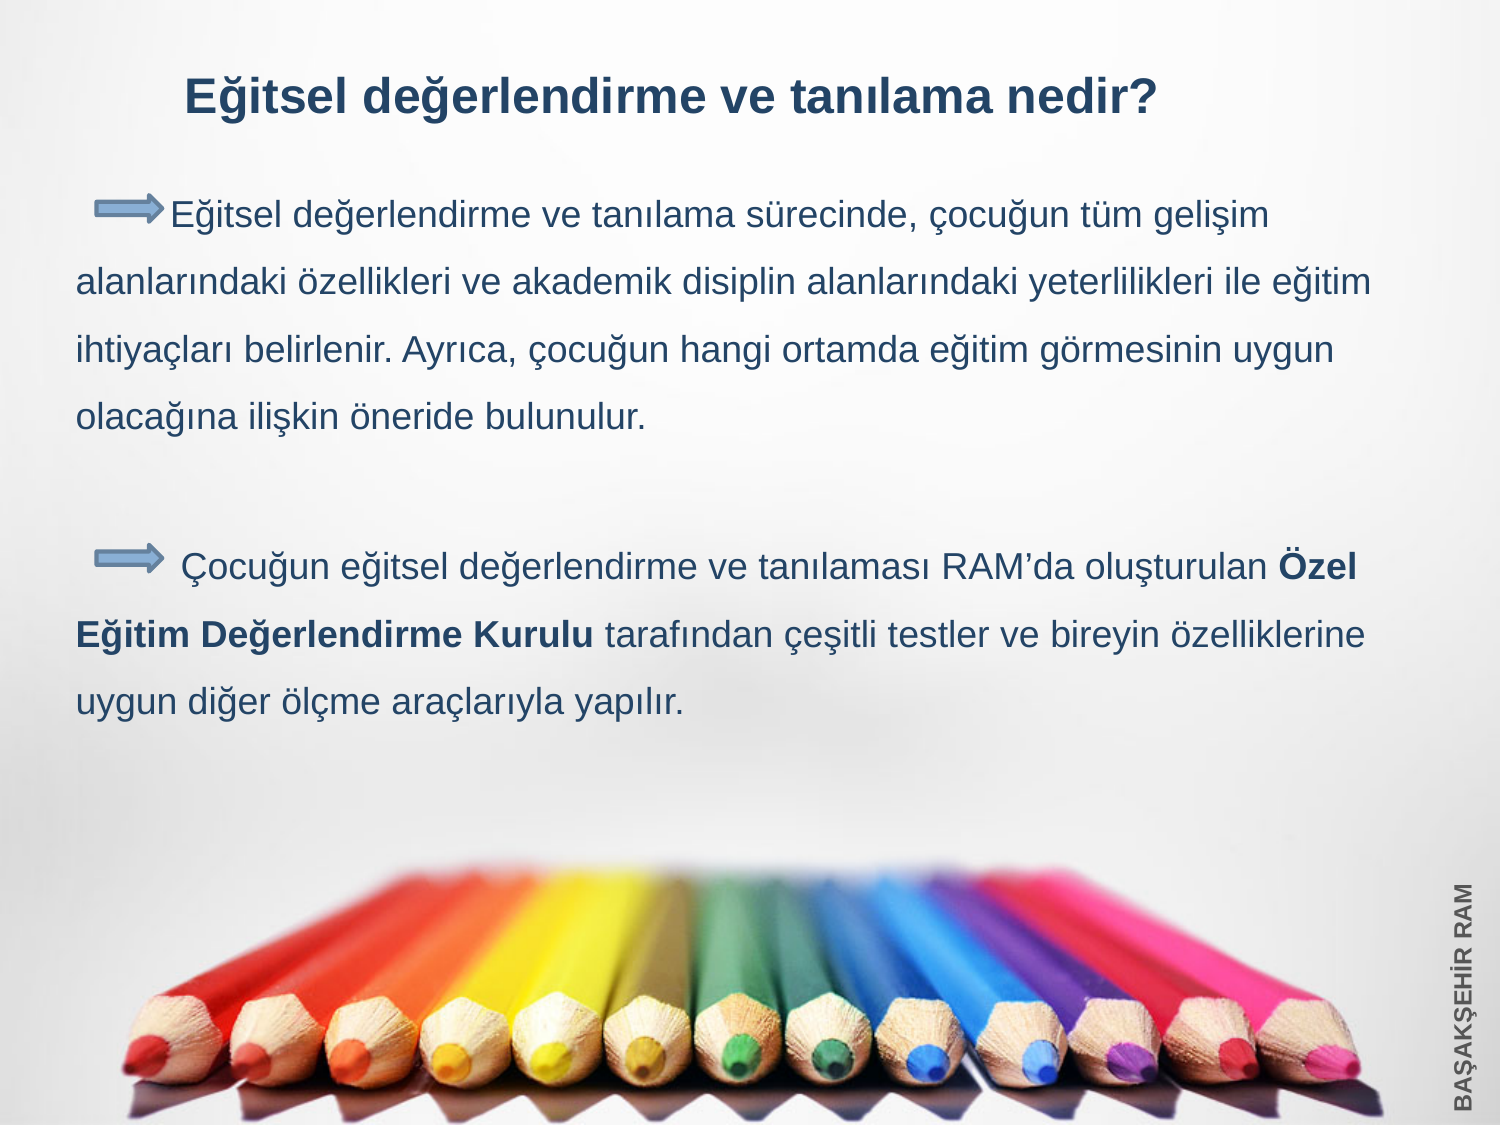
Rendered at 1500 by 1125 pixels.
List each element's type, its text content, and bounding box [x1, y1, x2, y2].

picture [0, 0, 1500, 1125]
list Eğitsel değerlendirme ve tanılama nedir? [60, 25, 1299, 131]
text_box [94, 193, 165, 224]
text_box [94, 542, 165, 574]
list Eğitsel değerlendirme ve tanılama sürecinde, çocuğun tüm gelişim alanlarındaki özellikleri ve akademik disiplin alanlarındaki yeterlilikleri ile eğitim ihtiyaçları belirlenir. Ayrıca, çocuğun hangi ortamda eğitim görmesinin uygun olacağına ilişkin öneride bulunulur. Çocuğun eğitsel değerlendirme ve tanılaması RAM’da oluşturulan Özel Eğitim Değerlendirme Kurulu tarafından çeşitli testler ve bireyin özelliklerine uygun diğer ölçme araçlarıyla yapılır. [60, 159, 1410, 808]
text_box BAŞAKŞEHİR RAM [1439, 784, 1500, 1125]
